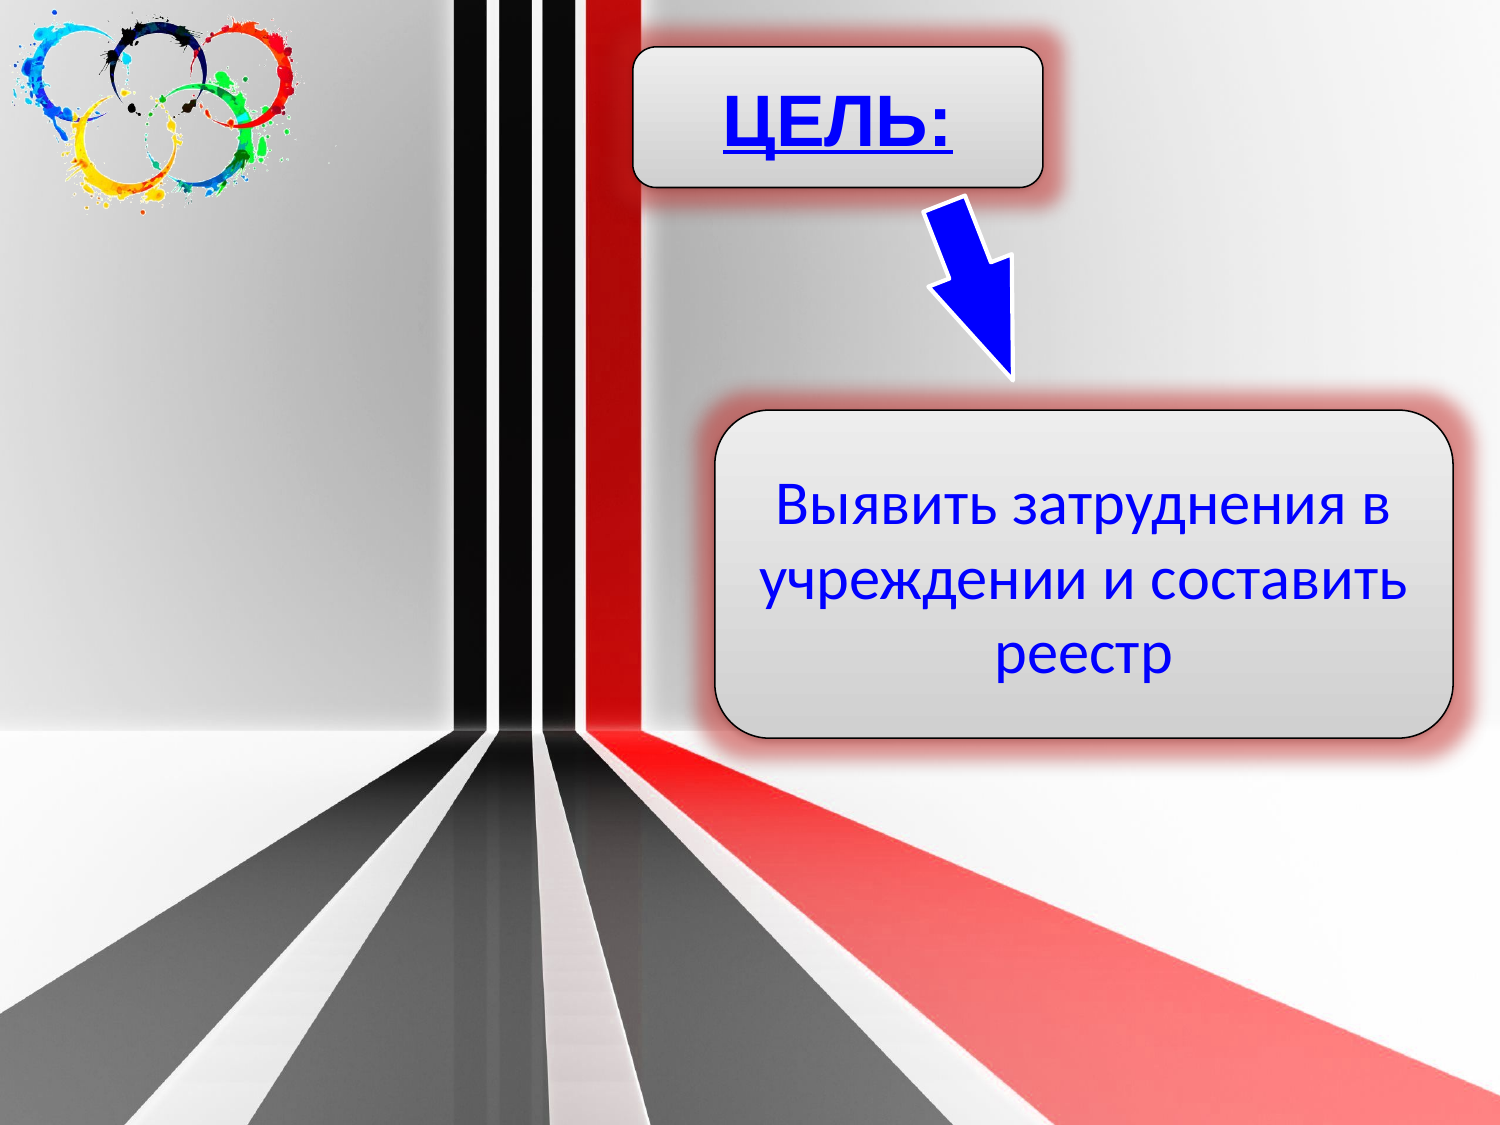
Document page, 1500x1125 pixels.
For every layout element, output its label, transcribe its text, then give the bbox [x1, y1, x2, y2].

picture [0, 0, 1500, 1125]
text_box Выявить затруднения в учреждении и составить реестр [714, 409, 1454, 739]
text_box [921, 193, 1016, 383]
text_box ЦЕЛЬ: [632, 46, 1044, 189]
